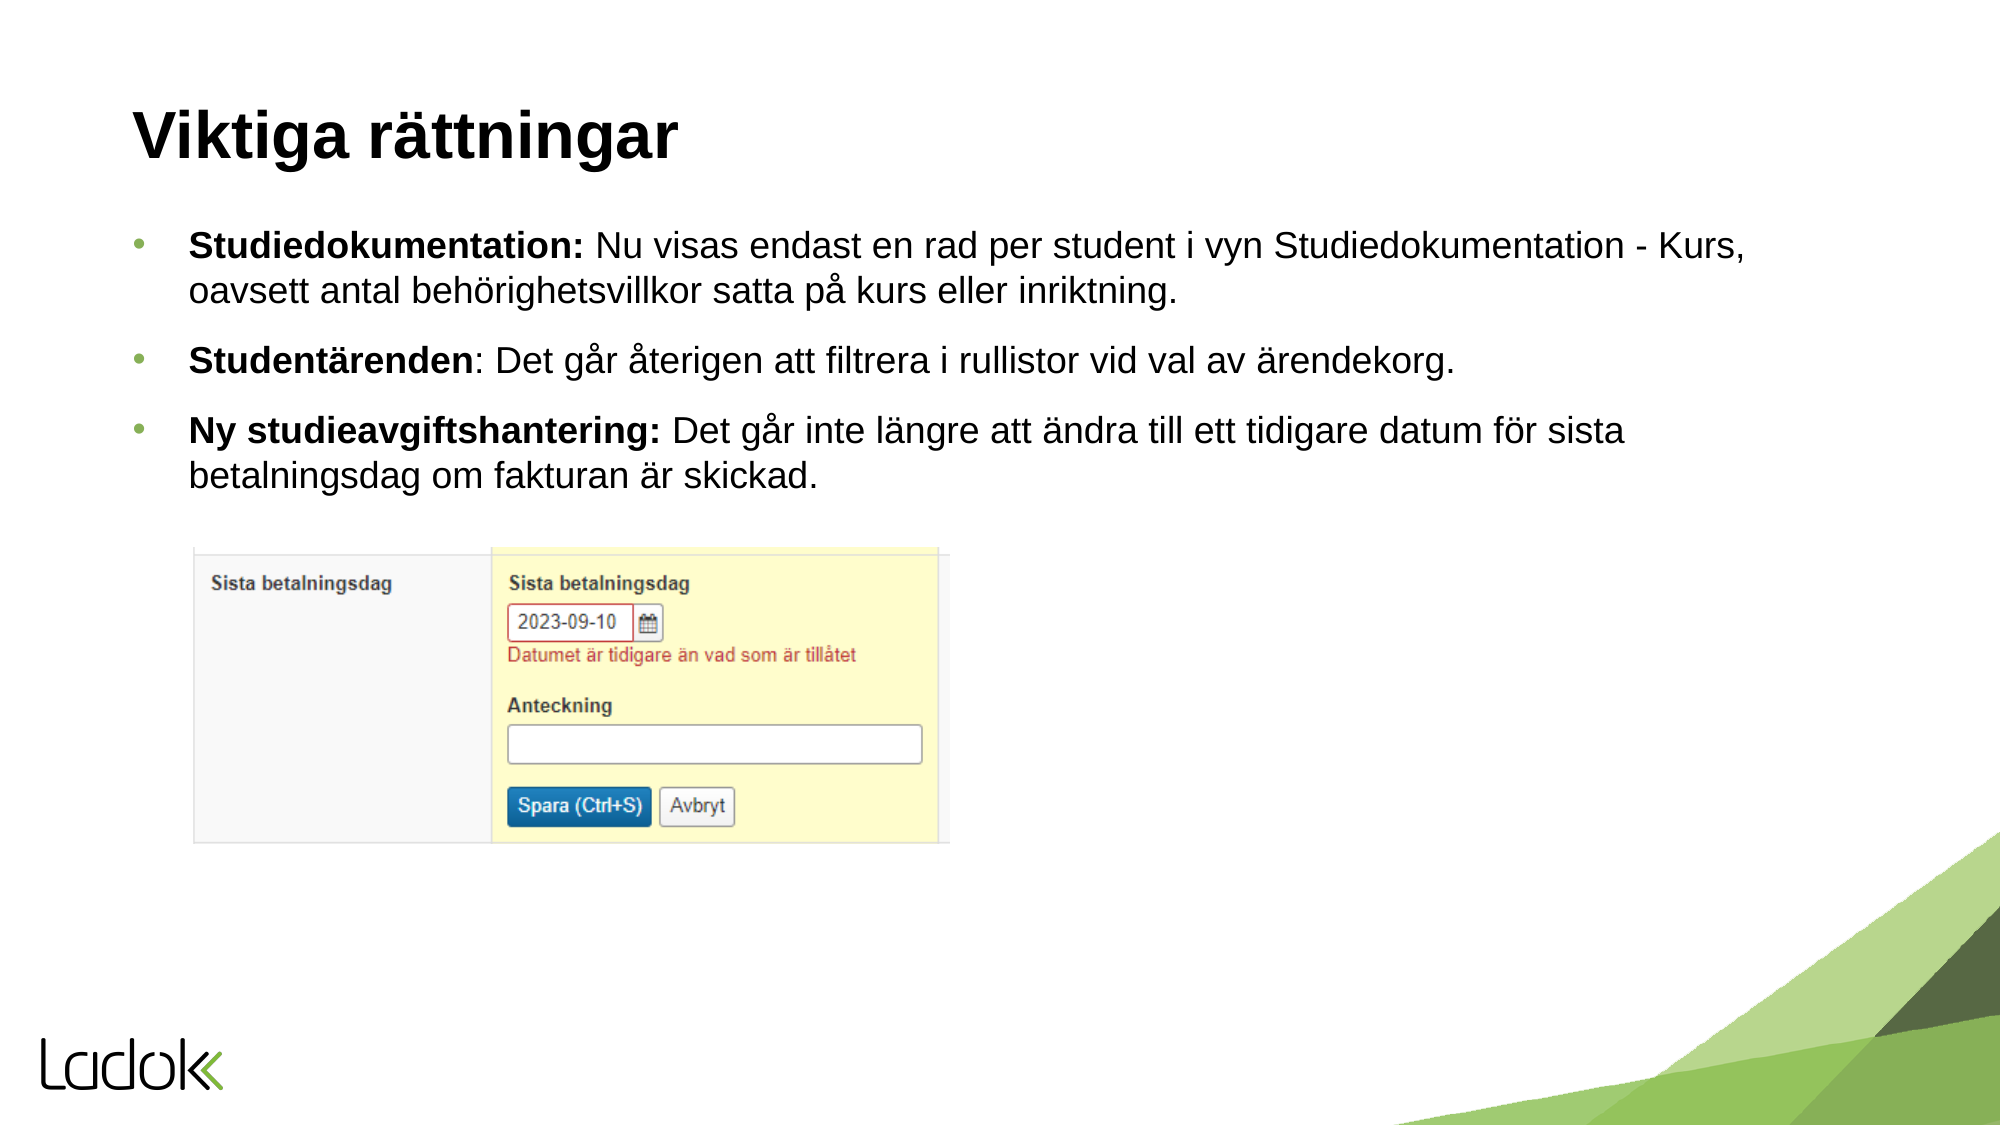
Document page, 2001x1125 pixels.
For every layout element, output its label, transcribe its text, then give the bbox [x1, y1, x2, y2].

picture [192, 547, 950, 844]
picture [1275, 832, 2000, 1125]
title Viktiga rättningar [117, 94, 1783, 213]
list Studiedokumentation: Nu visas endast en rad per student i vyn Studiedokumentation - Kurs, oavsett antal behörighetsvillkor satta på kurs eller inriktning. Studentärenden: Det går återigen att filtrera i rullistor vid val av ärendekorg. Ny studieavgiftshantering: Det går inte längre att ändra till ett tidigare datum för sista betalningsdag om fakturan är skickad. [117, 213, 1783, 854]
picture [41, 1038, 224, 1091]
